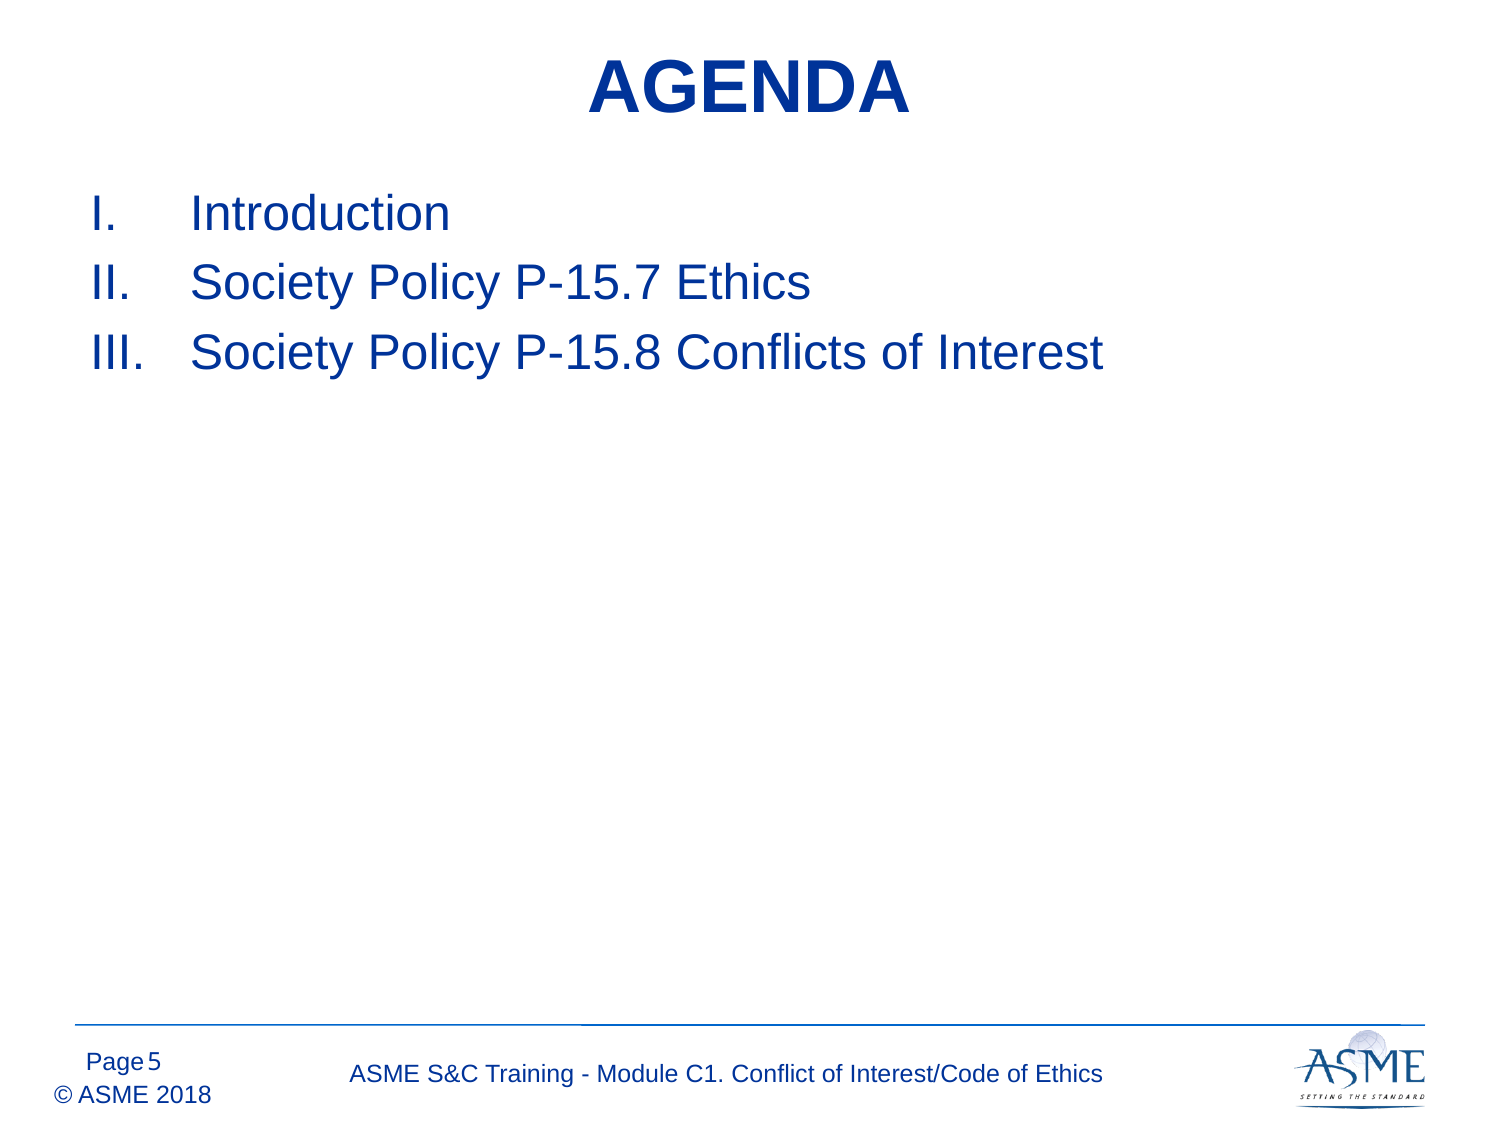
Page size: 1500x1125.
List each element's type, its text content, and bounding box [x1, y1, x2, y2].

slide_number 4 [132, 1037, 204, 1073]
list Introduction Society Policy P-15.7 Ethics Society Policy P-15.8 Conflicts of Interest [75, 164, 1425, 960]
title AGENDA [150, 45, 1350, 121]
footer ASME S&C Training - Module C1. Conflict of Interest/Code of Ethics [230, 1050, 1231, 1089]
picture [1294, 1030, 1425, 1109]
